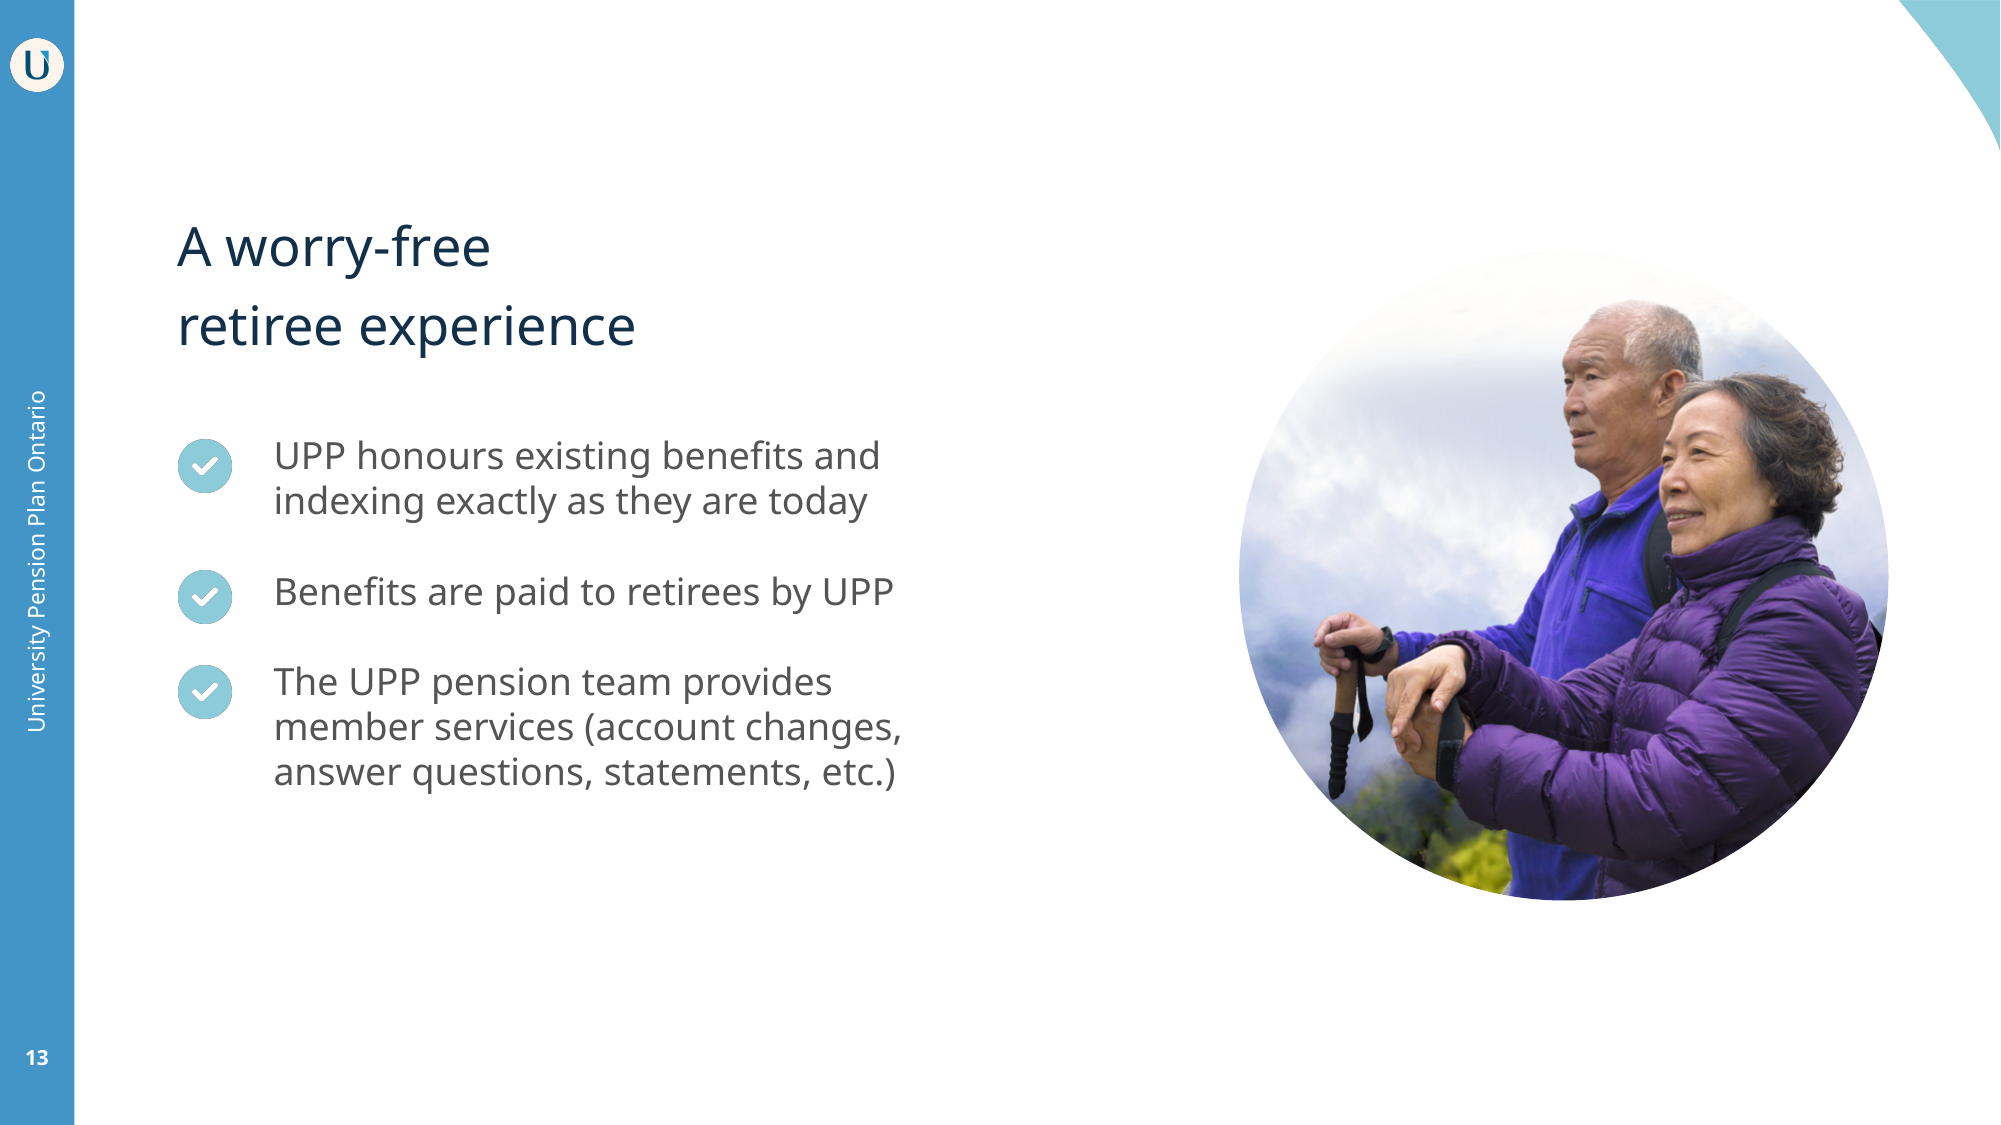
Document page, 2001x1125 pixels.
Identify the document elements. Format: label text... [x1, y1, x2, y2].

text_box A worry-free retiree experience [162, 211, 912, 291]
picture [1899, 0, 2001, 159]
picture [178, 439, 232, 493]
picture [178, 665, 232, 719]
text_box UPP honours existing benefits and indexing exactly as they are today Benefits are paid to retirees by UPP The UPP pension team provides member services (account changes, answer questions, statements, etc.) [258, 424, 1009, 801]
picture [10, 38, 64, 92]
picture [1239, 251, 1889, 901]
picture [178, 570, 232, 624]
